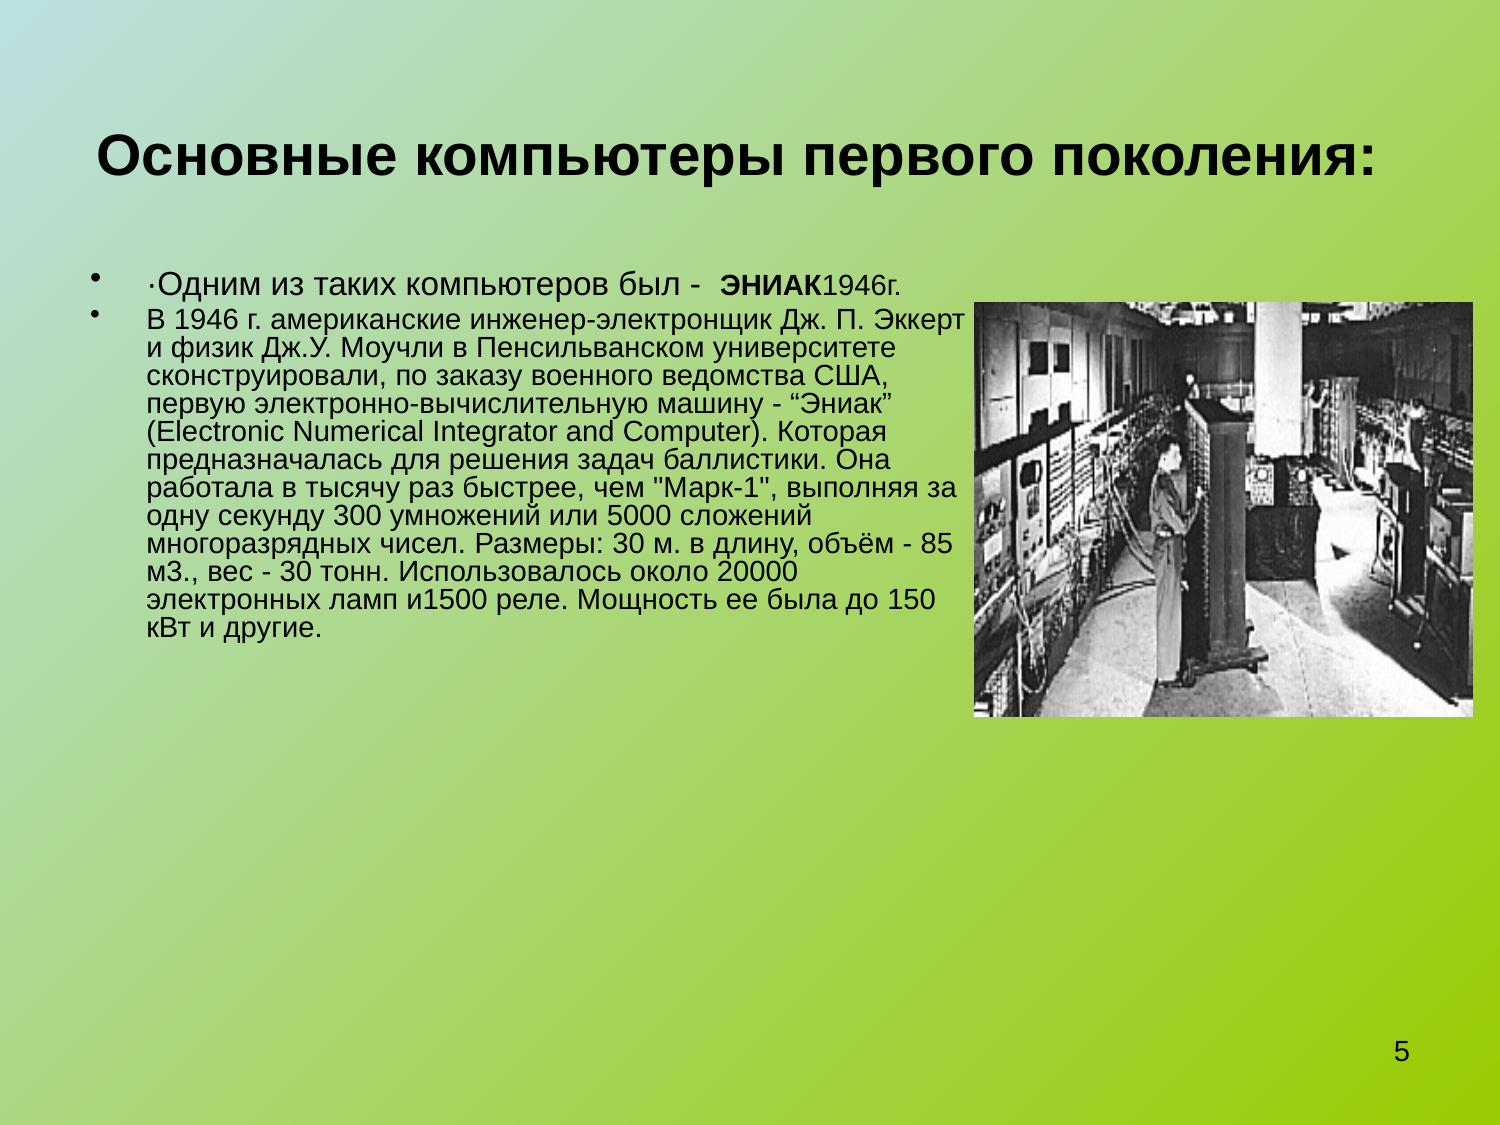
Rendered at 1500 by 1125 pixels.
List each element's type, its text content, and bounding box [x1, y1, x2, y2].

list ·Одним из таких компьютеров был - ЭНИАК1946г. В 1946 г. американские инженер-электронщик Дж. П. Эккерт и физик Дж.У. Моучли в Пенсильванском университете сконструировали, по заказу военного ведомства США, первую электронно-вычислительную машину - “Эниак” (Electronic Numerical Integrator and Computer). Которая предназначалась для решения задач баллистики. Она работала в тысячу раз быстрее, чем "Марк-1", выполняя за одну секунду 300 умножений или 5000 сложений многоразрядных чисел. Размеры: 30 м. в длину, объём - 85 м3., вес - 30 тонн. Использовалось около 20000 электронных ламп и1500 реле. Мощность ее была до 150 кВт и другие. [75, 262, 987, 587]
slide_number 5 [1074, 1024, 1425, 1103]
picture [974, 302, 1473, 717]
title Основные компьютеры первого поколения: [75, 45, 1425, 233]
